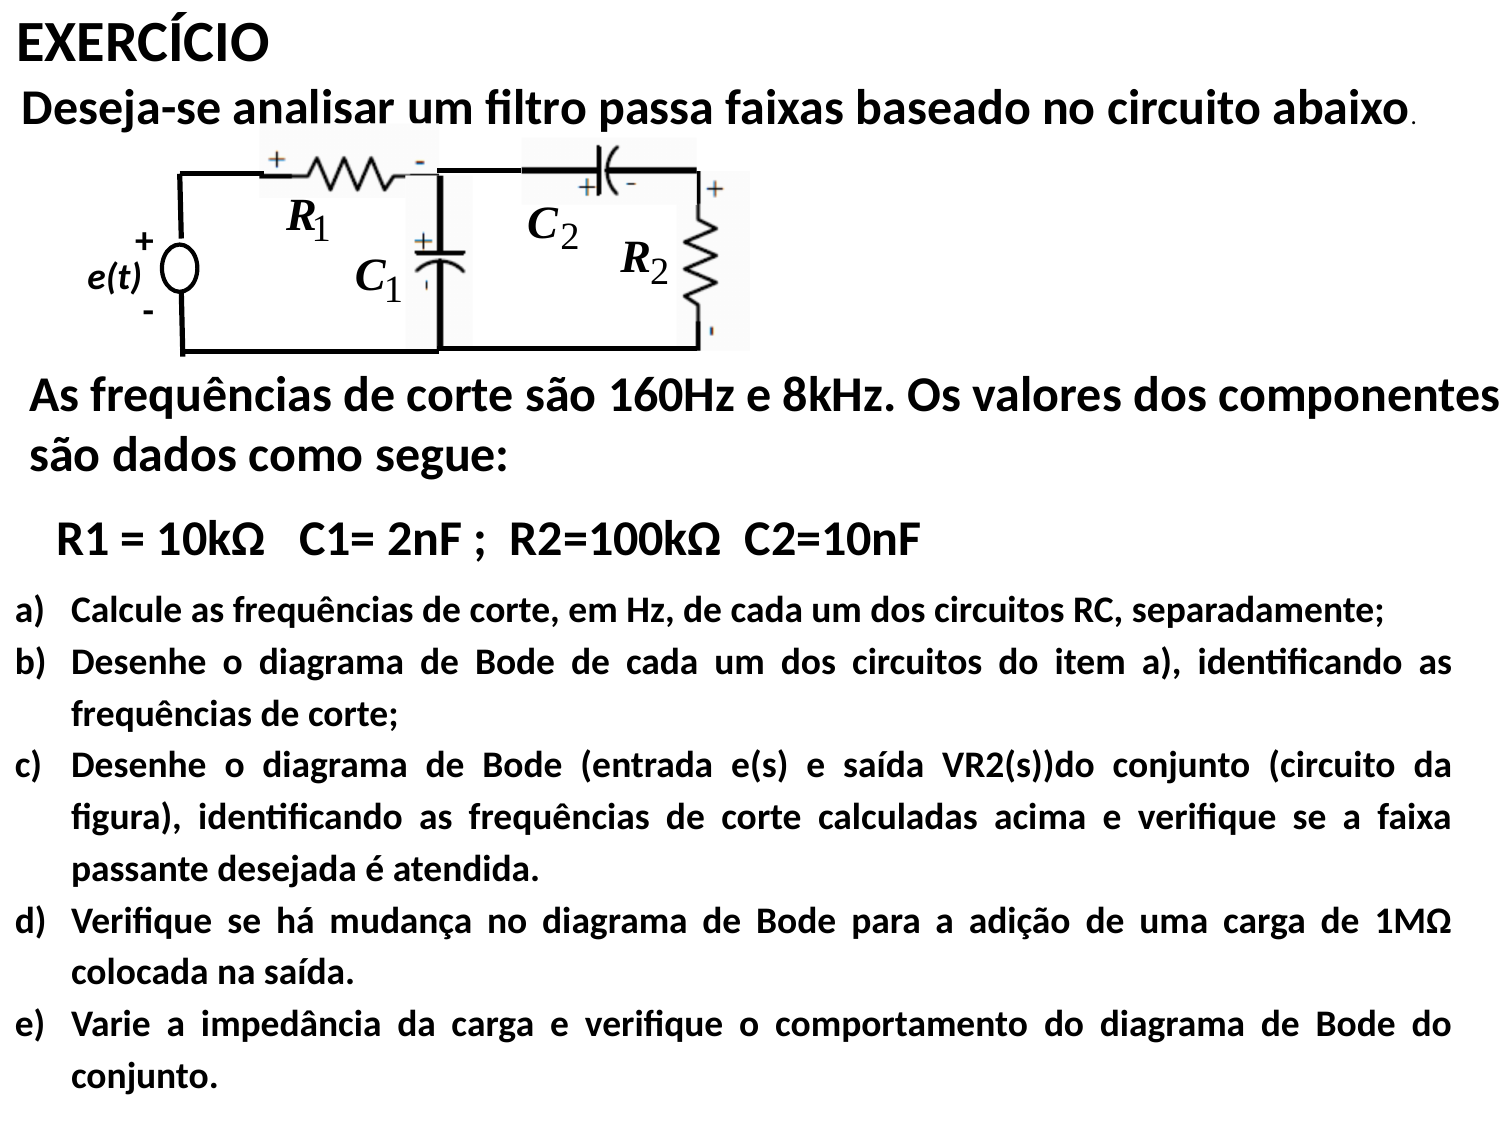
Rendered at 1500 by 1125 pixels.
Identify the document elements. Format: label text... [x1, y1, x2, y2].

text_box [348, 244, 408, 311]
text_box EXERCÍCIO [1, 0, 285, 81]
text_box Calcule as frequências de corte, em Hz, de cada um dos circuitos RC, separadamente; Desenhe o diagrama de Bode de cada um dos circuitos do item a), identificando as frequências de corte; Desenhe o diagrama de Bode (entrada e(s) e saída VR2(s))do conjunto (circuito da figura), identificando as frequências de corte calculadas acima e verifique se a faixa passante desejada é atendida. Verifique se há mudança no diagrama de Bode para a adição de uma carga de 1MΩ colocada na saída. Varie a impedância da carga e verifique o comportamento do diagrama de Bode do conjunto. [0, 571, 1469, 1104]
text_box R1 = 10kΩ C1= 2nF ; R2=100kΩ C2=10nF [41, 489, 941, 571]
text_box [71, 123, 473, 357]
picture [521, 136, 751, 352]
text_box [521, 191, 588, 258]
text_box As frequências de corte são 160Hz e 8kHz. Os valores dos componentes são dados como segue: [14, 353, 1500, 489]
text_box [276, 183, 336, 250]
text_box Deseja-se analisar um filtro passa faixas baseado no circuito abaixo. [6, 66, 1433, 187]
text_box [610, 225, 677, 293]
